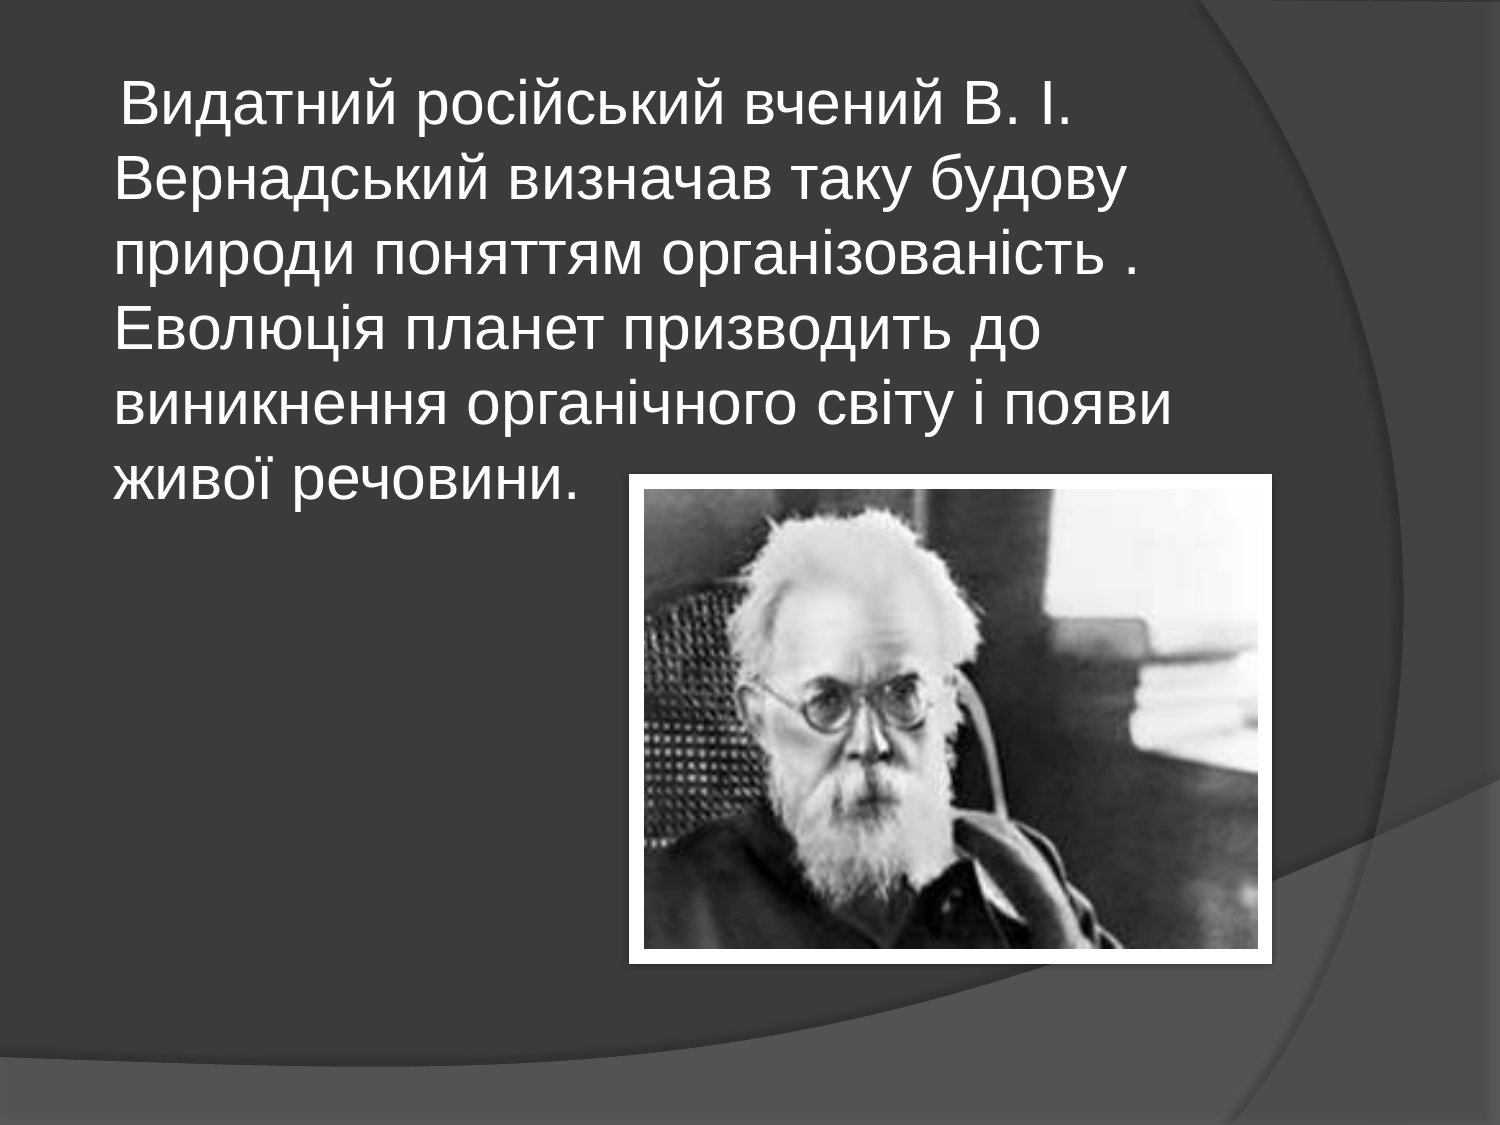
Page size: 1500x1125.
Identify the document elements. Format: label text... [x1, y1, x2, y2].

list Видатний російський вчений В. І. Вернадський визначав таку будову природи поняттям організованість . Еволюція планет призводить до виникнення органічного світу і появи живої речовини. [29, 54, 1255, 797]
picture [643, 488, 1259, 950]
